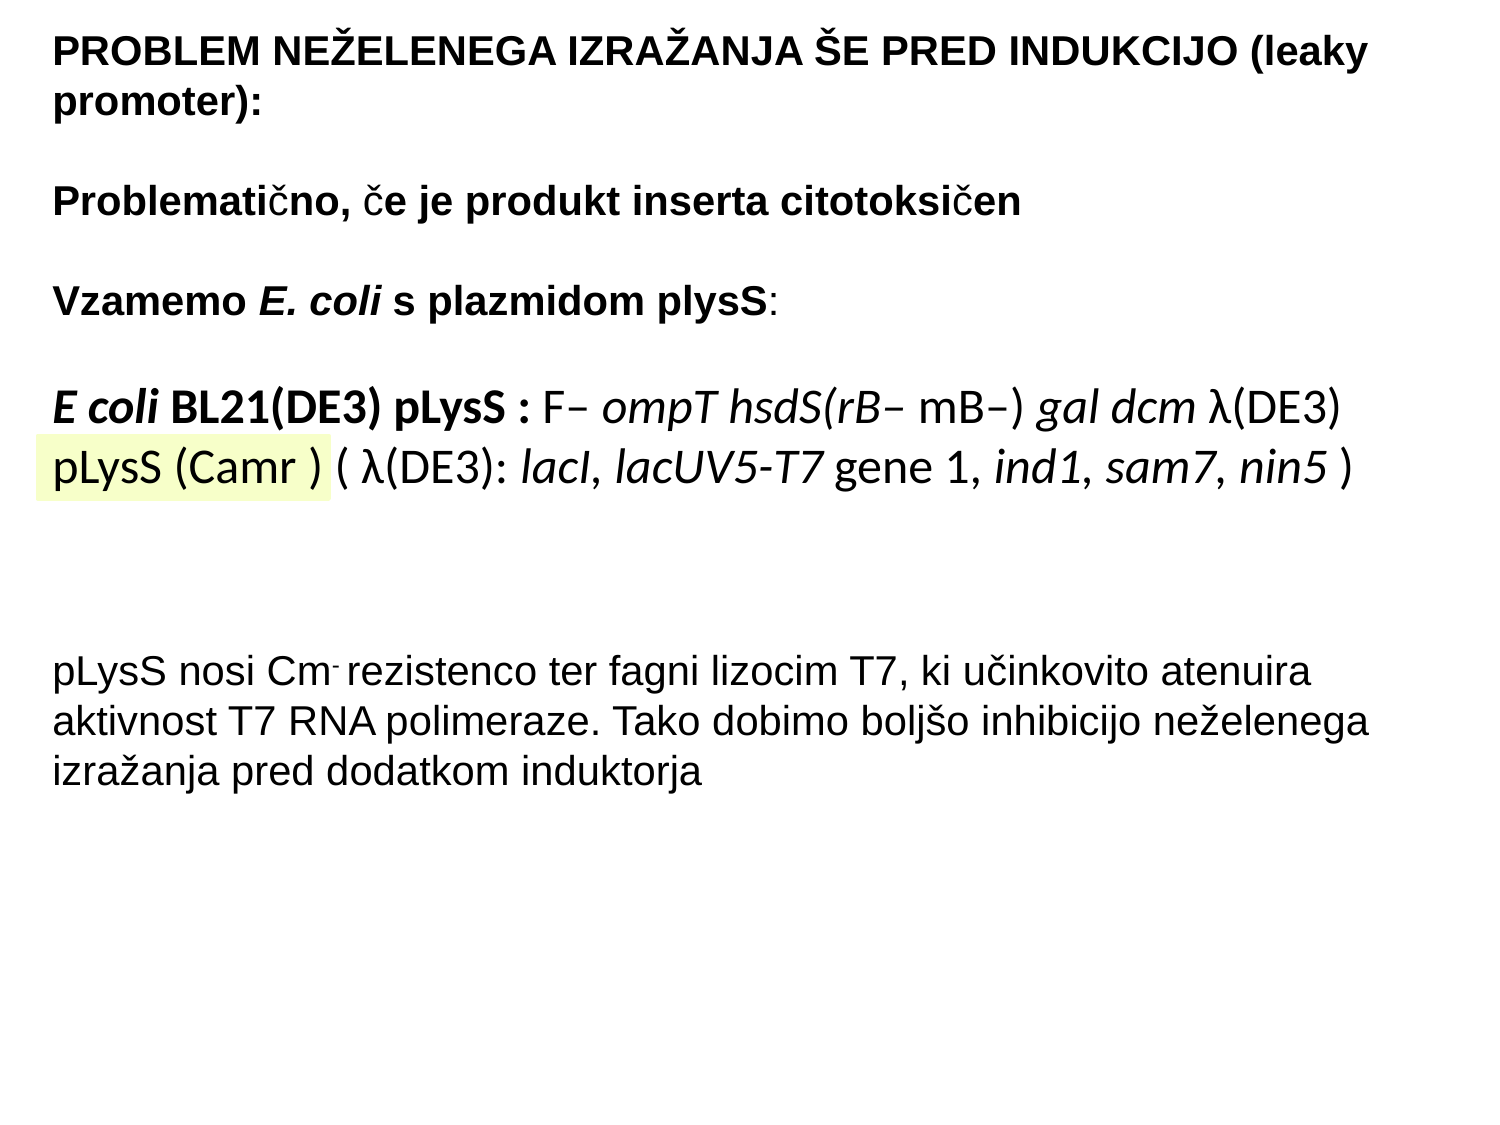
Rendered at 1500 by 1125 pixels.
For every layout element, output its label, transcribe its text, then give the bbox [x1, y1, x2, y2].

text_box PROBLEM NEŽELENEGA IZRAŽANJA ŠE PRED INDUKCIJO (leaky promoter): Problematično, če je produkt inserta citotoksičen Vzamemo E. coli s plazmidom plysS: E coli BL21(DE3) pLysS : F– ompT hsdS(rB– mB–) gal dcm λ(DE3) pLysS (Camr ) ( λ(DE3): lacI, lacUV5-T7 gene 1, ind1, sam7, nin5 ) pLysS nosi Cm- rezistenco ter fagni lizocim T7, ki učinkovito atenuira aktivnost T7 RNA polimeraze. Tako dobimo boljšo inhibicijo neželenega izražanja pred dodatkom induktorja [37, 16, 1456, 802]
